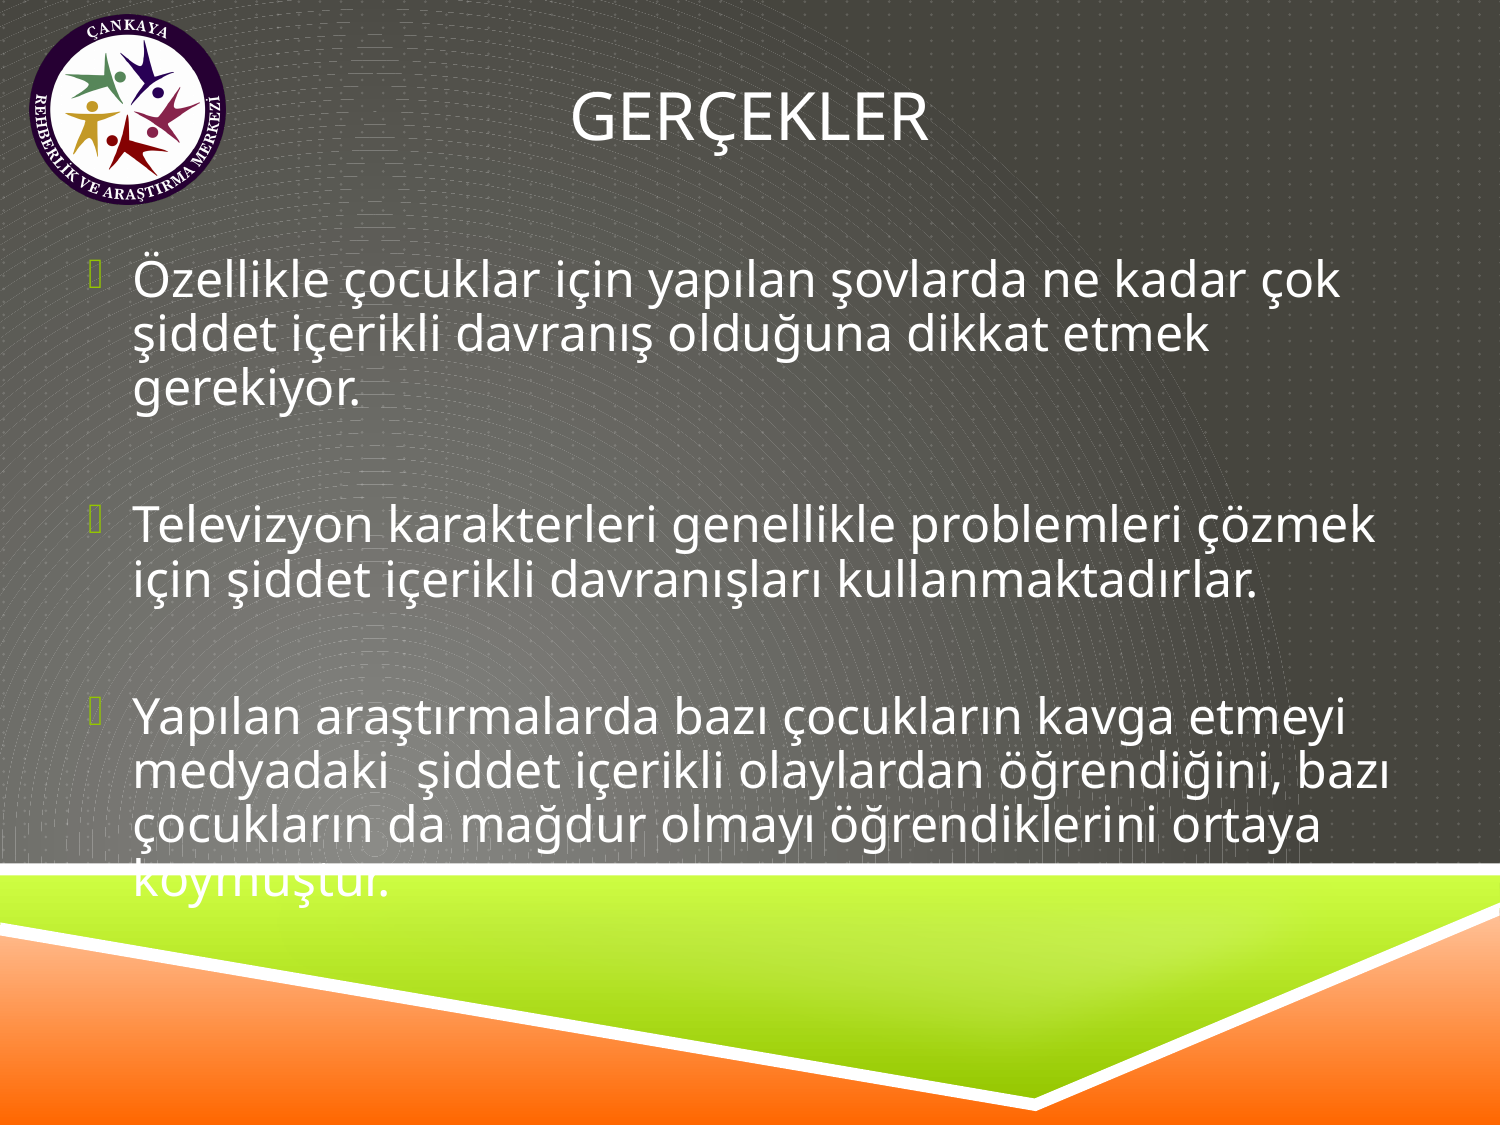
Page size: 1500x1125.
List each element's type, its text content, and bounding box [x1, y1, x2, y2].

picture [29, 14, 227, 205]
list Özellikle çocuklar için yapılan şovlarda ne kadar çok şiddet içerikli davranış olduğuna dikkat etmek gerekiyor. Televizyon karakterleri genellikle problemleri çözmek için şiddet içerikli davranışları kullanmaktadırlar. Yapılan araştırmalarda bazı çocukların kavga etmeyi medyadaki şiddet içerikli olaylardan öğrendiğini, bazı çocukların da mağdur olmayı öğrendiklerini ortaya koymuştur. [76, 172, 1424, 870]
title GERÇEKLER [233, 42, 1388, 172]
